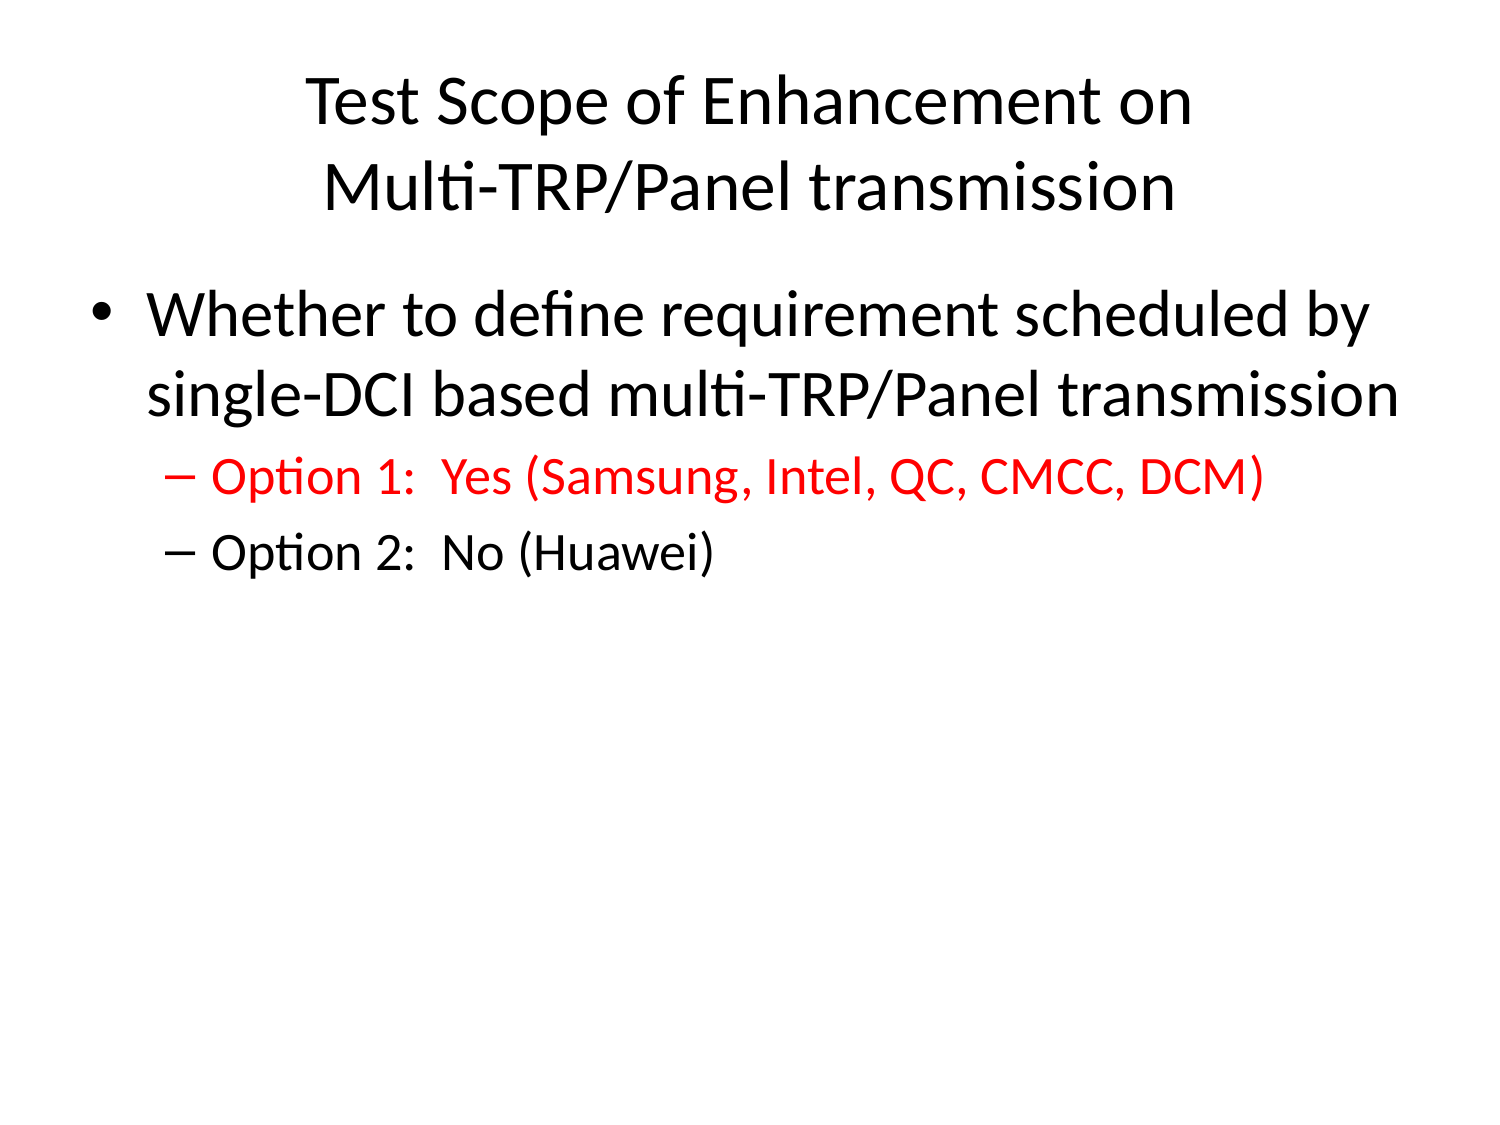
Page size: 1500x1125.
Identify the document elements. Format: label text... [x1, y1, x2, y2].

title Test Scope of Enhancement on Multi-TRP/Panel transmission [75, 45, 1425, 233]
list Whether to define requirement scheduled by single-DCI based multi-TRP/Panel transmission Option 1: Yes (Samsung, Intel, QC, CMCC, DCM) Option 2: No (Huawei) [75, 262, 1425, 1005]
